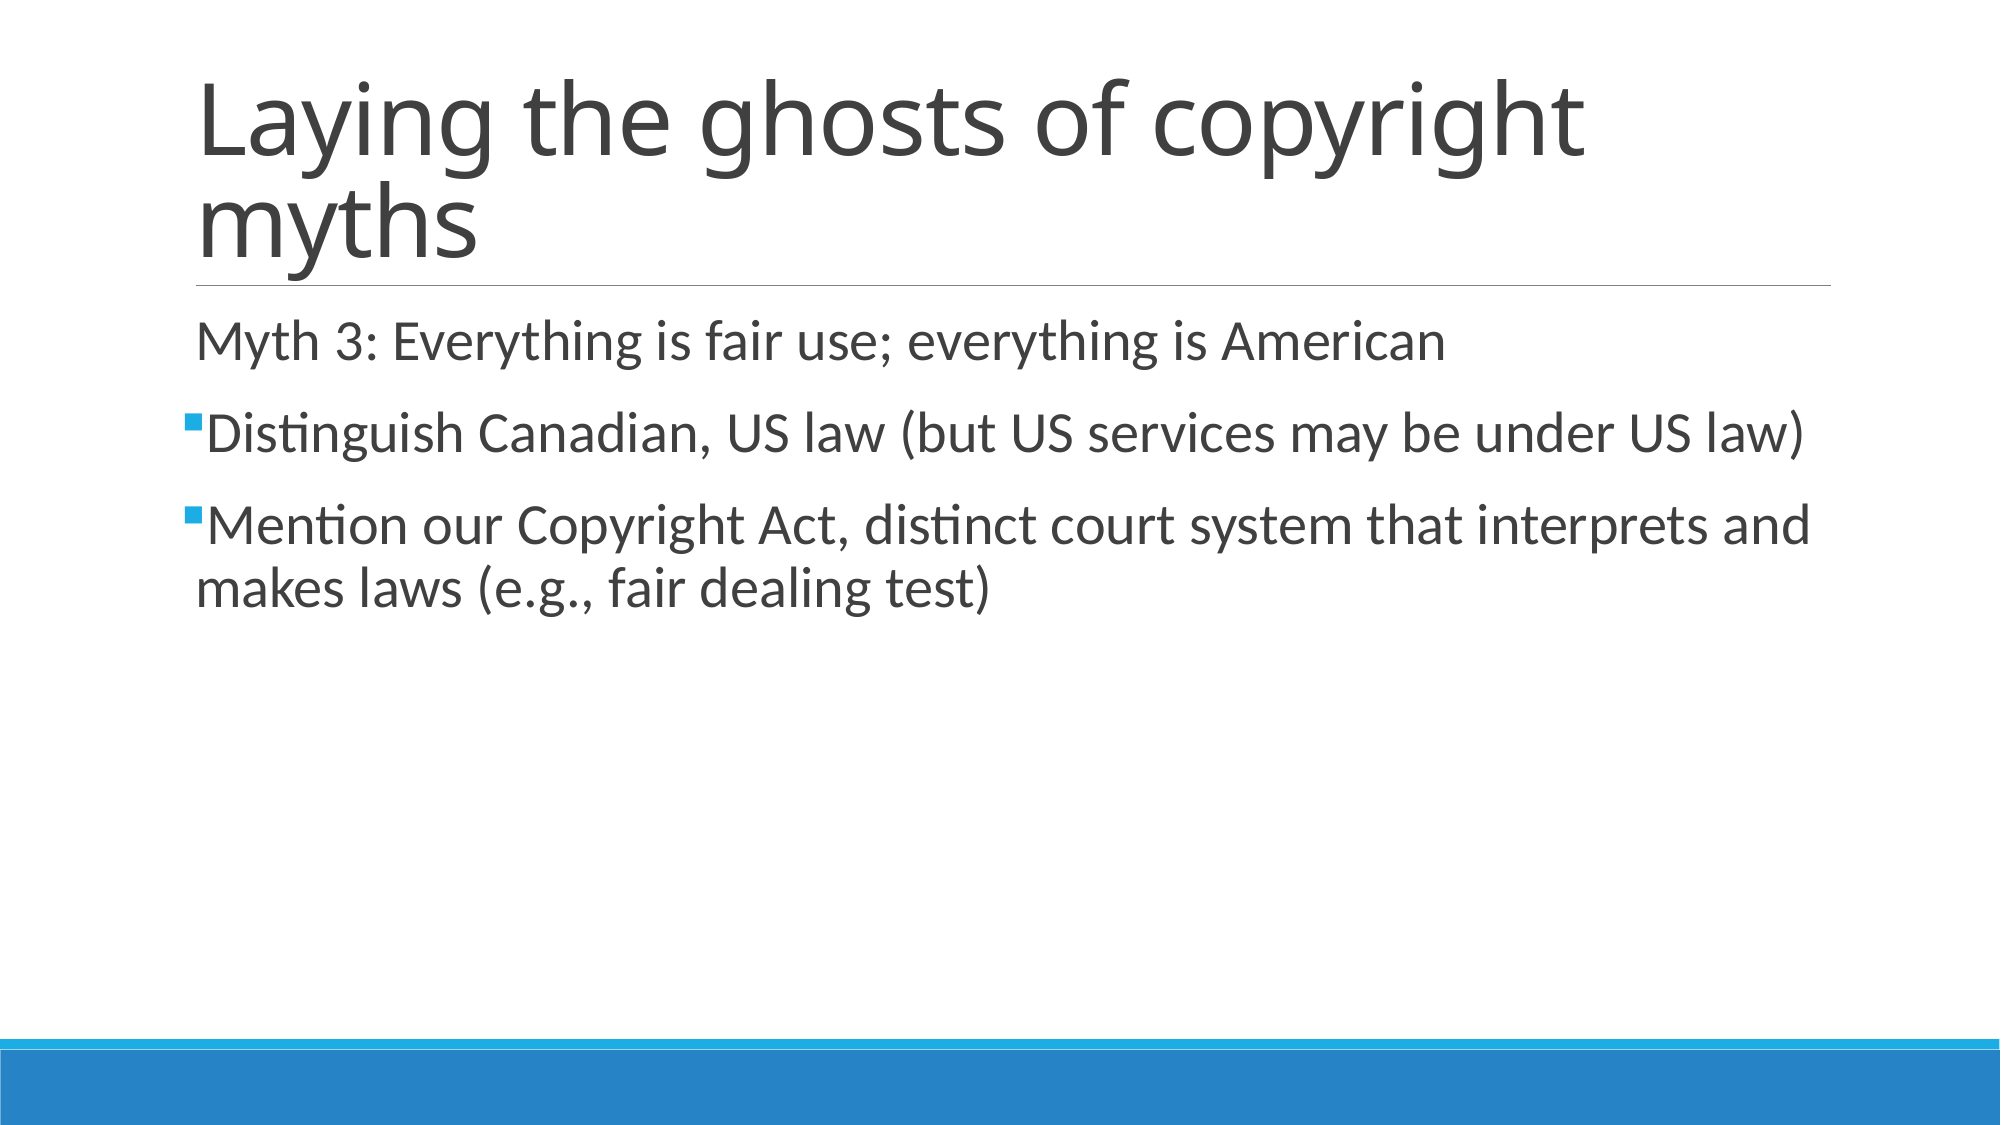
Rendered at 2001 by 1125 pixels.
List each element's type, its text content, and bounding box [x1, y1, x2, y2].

title Laying the ghosts of copyright myths [180, 47, 1830, 285]
list Myth 3: Everything is fair use; everything is American Distinguish Canadian, US law (but US services may be under US law) Mention our Copyright Act, distinct court system that interprets and makes laws (e.g., fair dealing test) [180, 302, 1830, 963]
